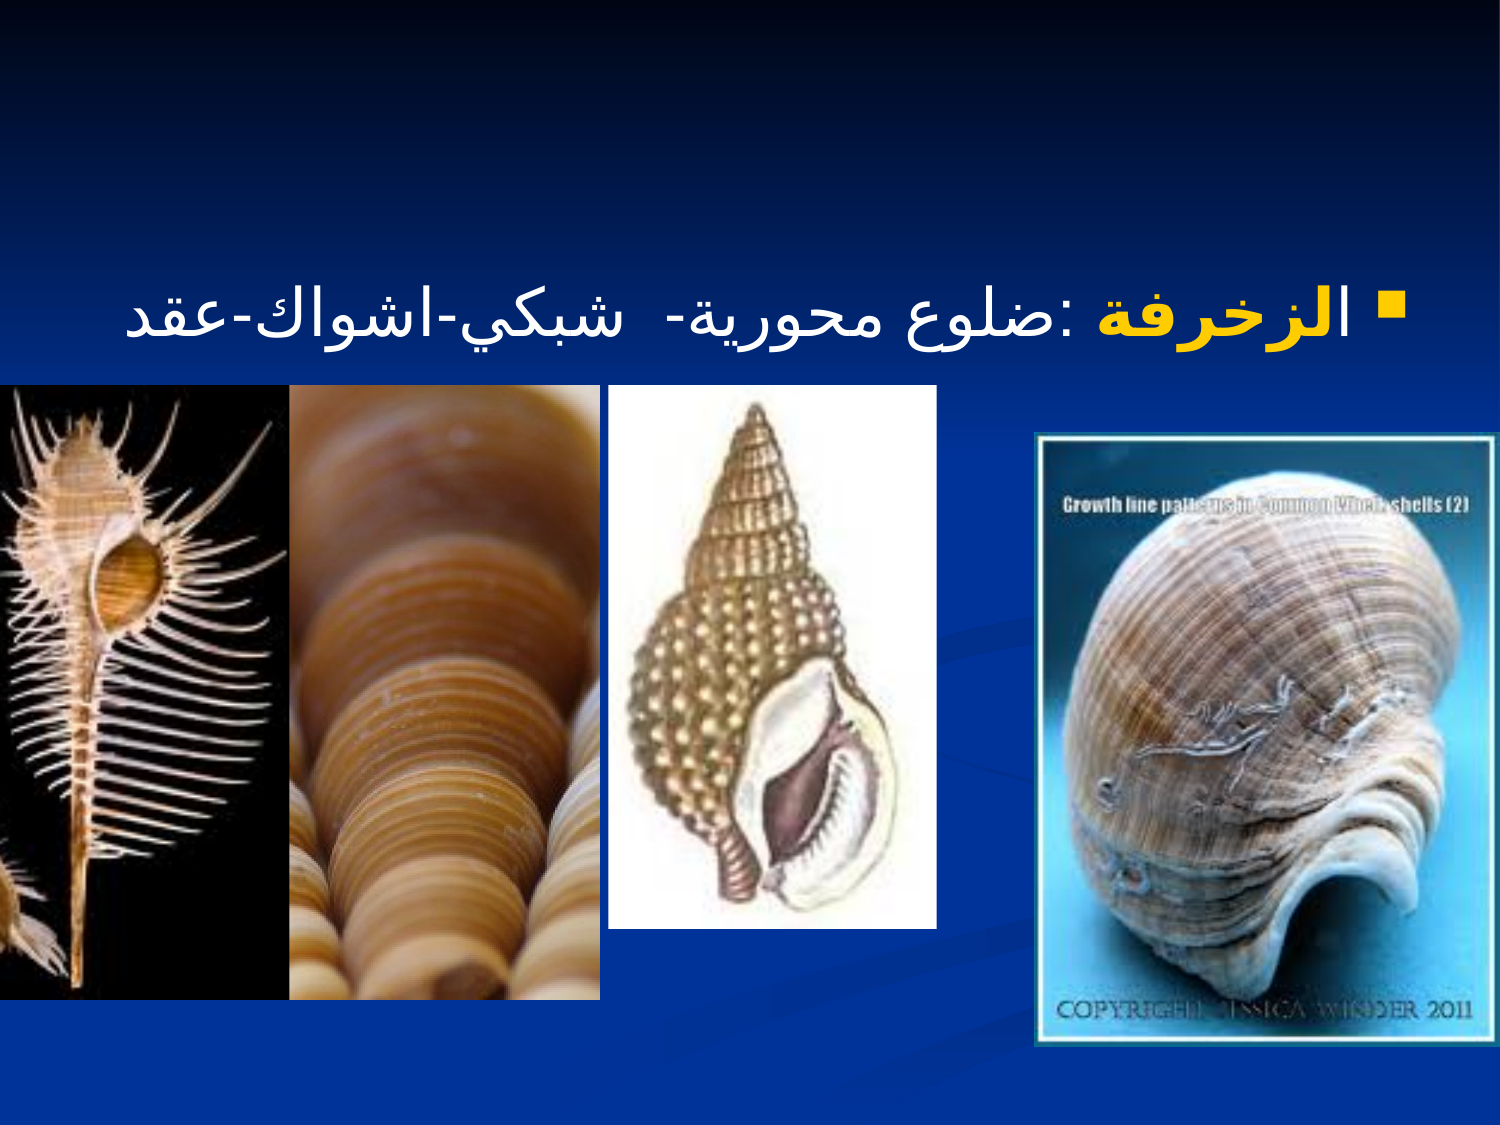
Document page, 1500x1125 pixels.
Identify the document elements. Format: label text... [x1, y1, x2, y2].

picture [608, 385, 937, 930]
picture [0, 385, 601, 1000]
picture [1034, 432, 1500, 1044]
list الزخرفة :ضلوع محورية- شبكي-اشواك-عقد [75, 262, 1425, 1005]
